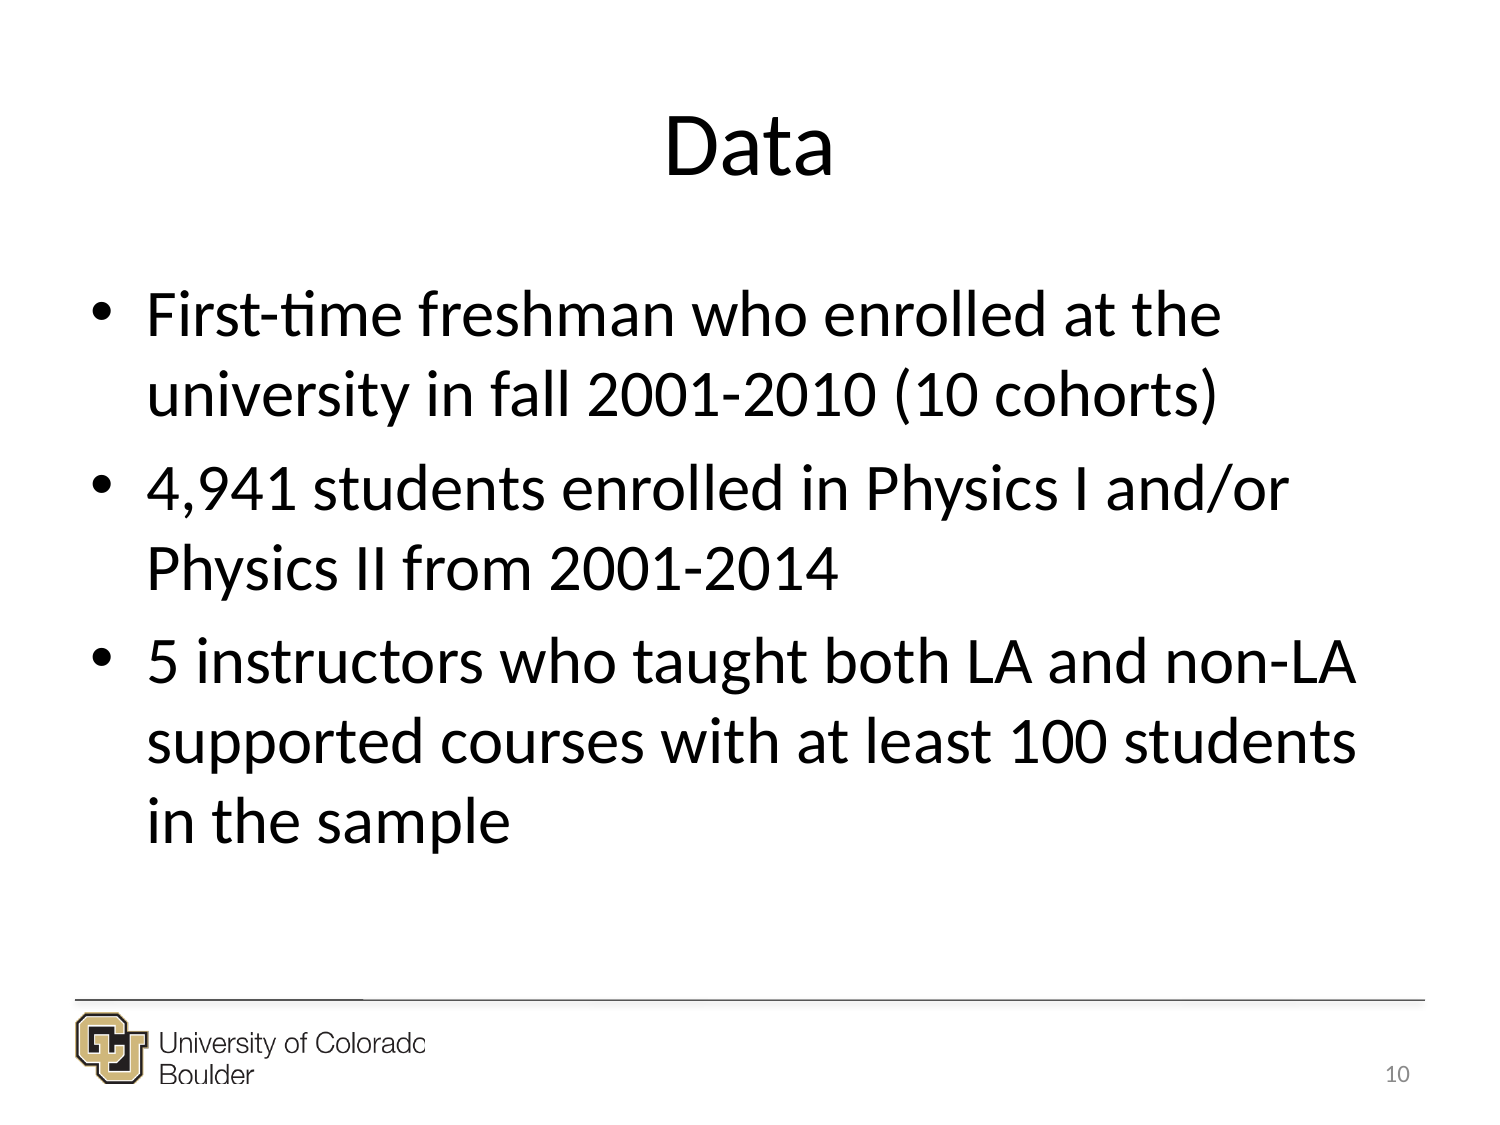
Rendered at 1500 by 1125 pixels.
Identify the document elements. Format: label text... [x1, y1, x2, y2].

list First-time freshman who enrolled at the university in fall 2001-2010 (10 cohorts) 4,941 students enrolled in Physics I and/or Physics II from 2001-2014 5 instructors who taught both LA and non-LA supported courses with at least 100 students in the sample [75, 262, 1425, 1005]
slide_number 10 [1074, 1042, 1425, 1103]
title Data [75, 45, 1425, 233]
